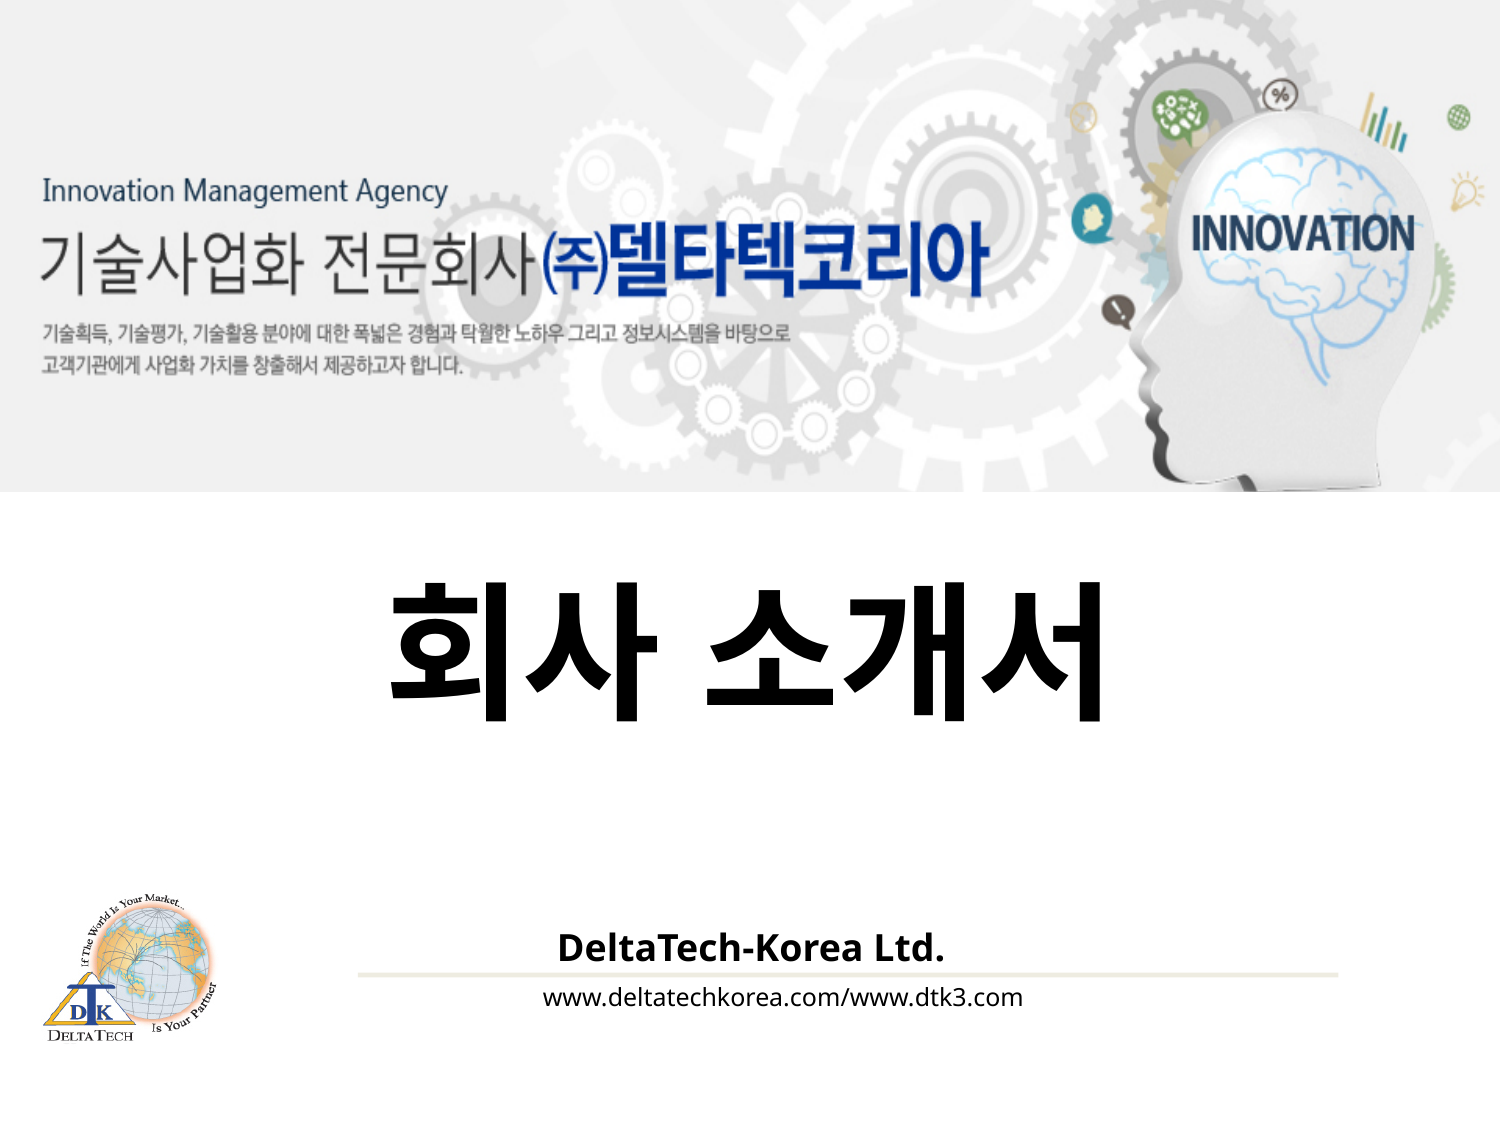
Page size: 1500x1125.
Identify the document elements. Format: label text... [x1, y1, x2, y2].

text_box DeltaTech-Korea Ltd. www.deltatechkorea.com/www.dtk3.com [522, 916, 1046, 1020]
picture [40, 881, 219, 1059]
text_box 회사 소개서 [100, 550, 1400, 746]
picture [0, 0, 1500, 492]
